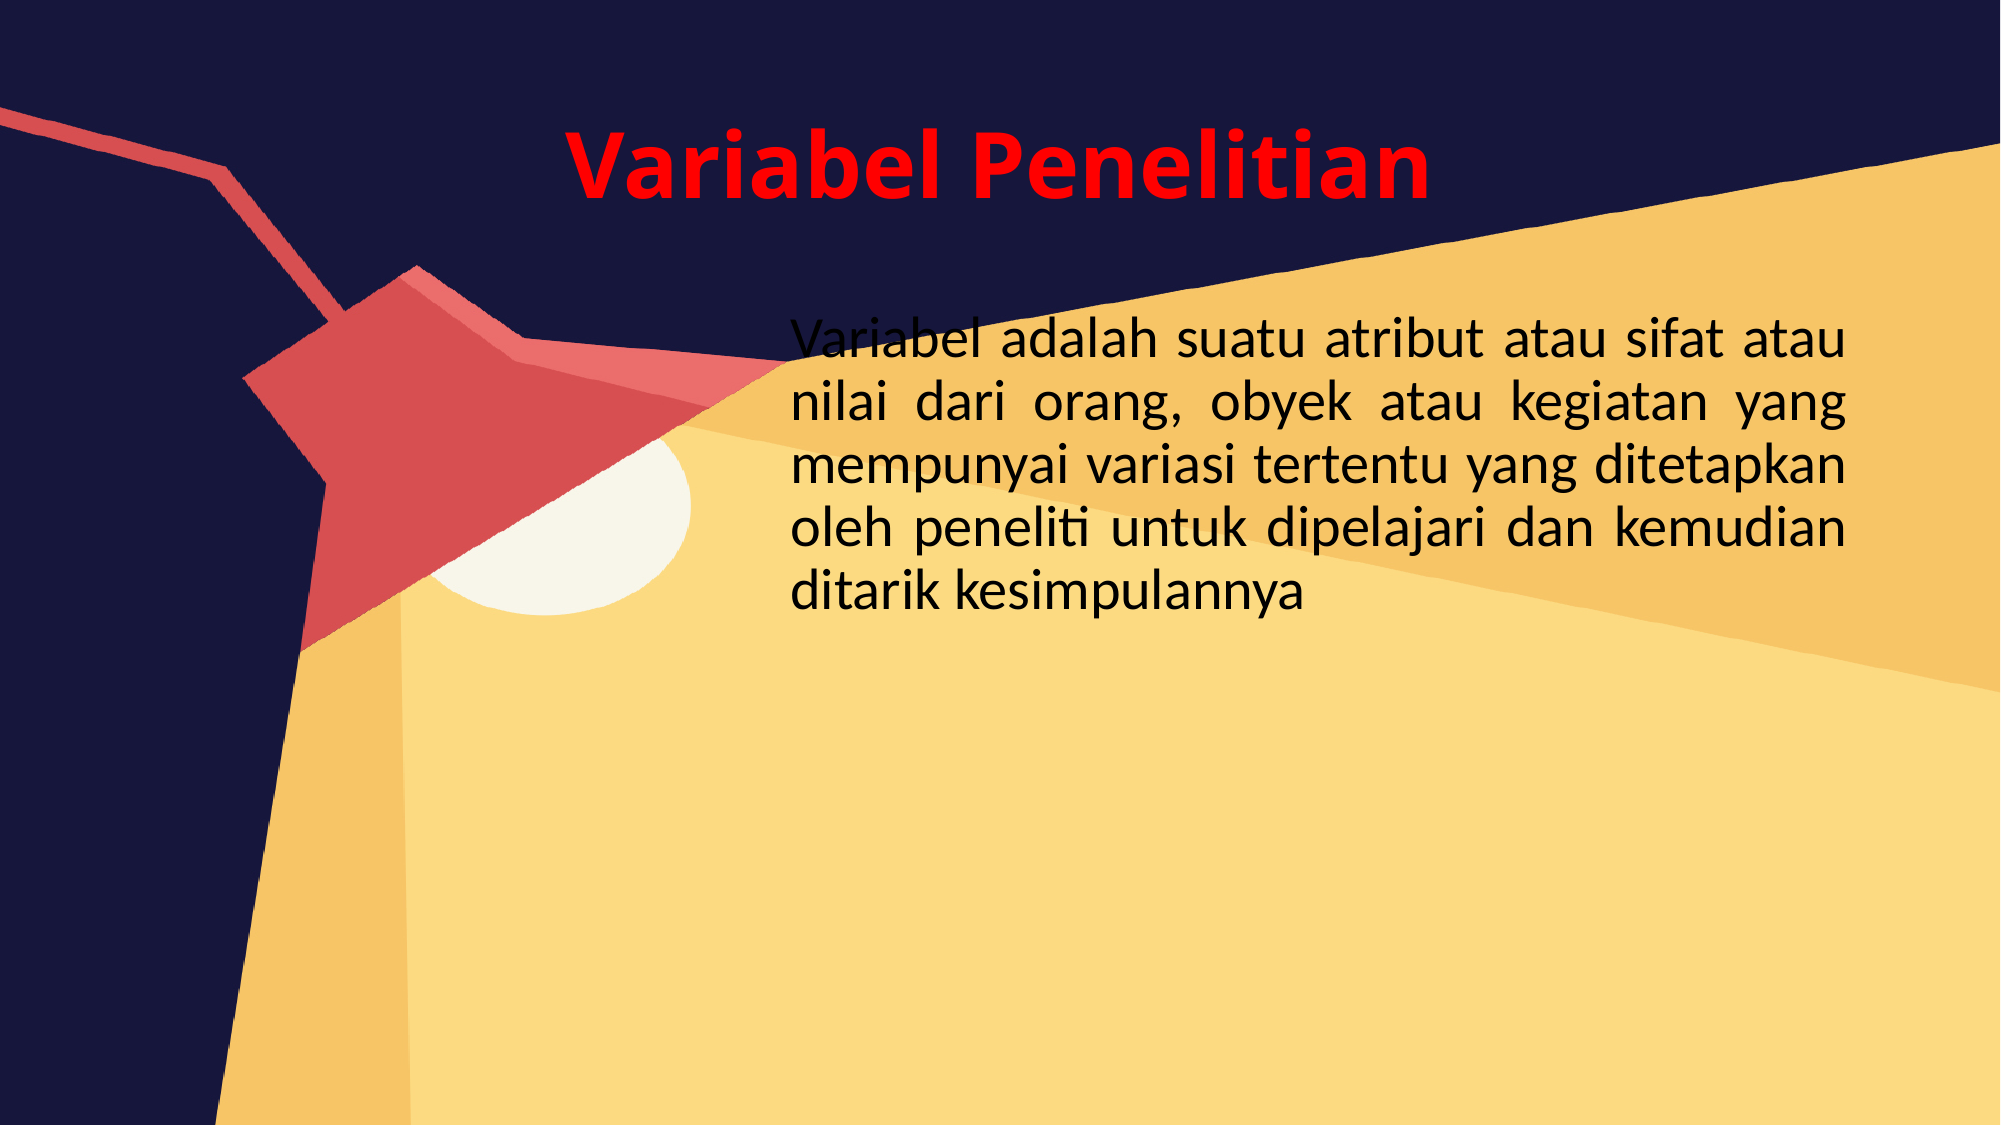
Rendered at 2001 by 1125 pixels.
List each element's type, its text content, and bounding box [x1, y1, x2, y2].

list Variabel adalah suatu atribut atau sifat atau nilai dari orang, obyek atau kegiatan yang mempunyai variasi tertentu yang ditetapkan oleh peneliti untuk dipelajari dan kemudian ditarik kesimpulannya [775, 299, 1863, 1014]
picture [0, 0, 2001, 1125]
title Variabel Penelitian [137, 59, 1863, 278]
